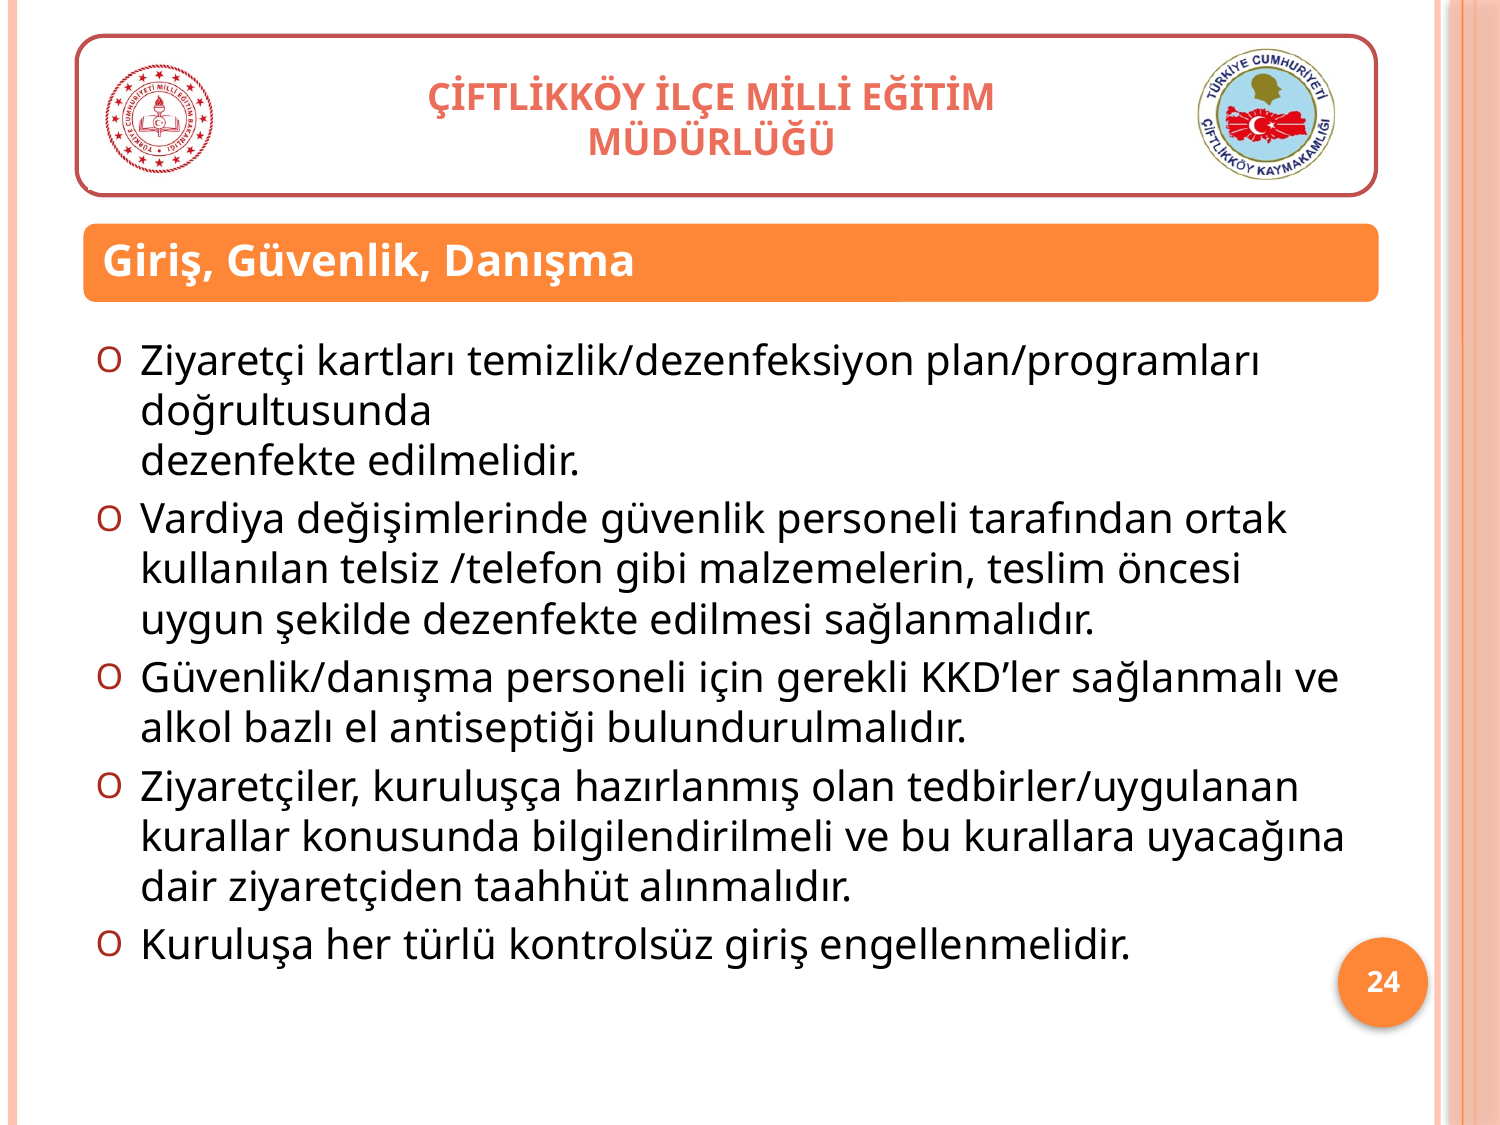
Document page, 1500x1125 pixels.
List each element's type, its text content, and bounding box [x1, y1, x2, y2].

list Ziyaretçi kartları temizlik/dezenfeksiyon plan/programları doğrultusunda dezenfekte edilmelidir. Vardiya değişimlerinde güvenlik personeli tarafından ortak kullanılan telsiz /telefon gibi malzemelerin, teslim öncesi uygun şekilde dezenfekte edilmesi sağlanmalıdır. Güvenlik/danışma personeli için gerekli KKD’ler sağlanmalı ve alkol bazlı el antiseptiği bulundurulmalıdır. Ziyaretçiler, kuruluşça hazırlanmış olan tedbirler/uygulanan kurallar konusunda bilgilendirilmeli ve bu kurallara uyacağına dair ziyaretçiden taahhüt alınmalıdır. Kuruluşa her türlü kontrolsüz giriş engellenmelidir. [80, 326, 1381, 1106]
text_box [76, 35, 1377, 196]
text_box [80, 219, 1382, 307]
picture [87, 47, 231, 190]
picture [1174, 42, 1358, 181]
slide_number 24 [1333, 940, 1434, 1027]
